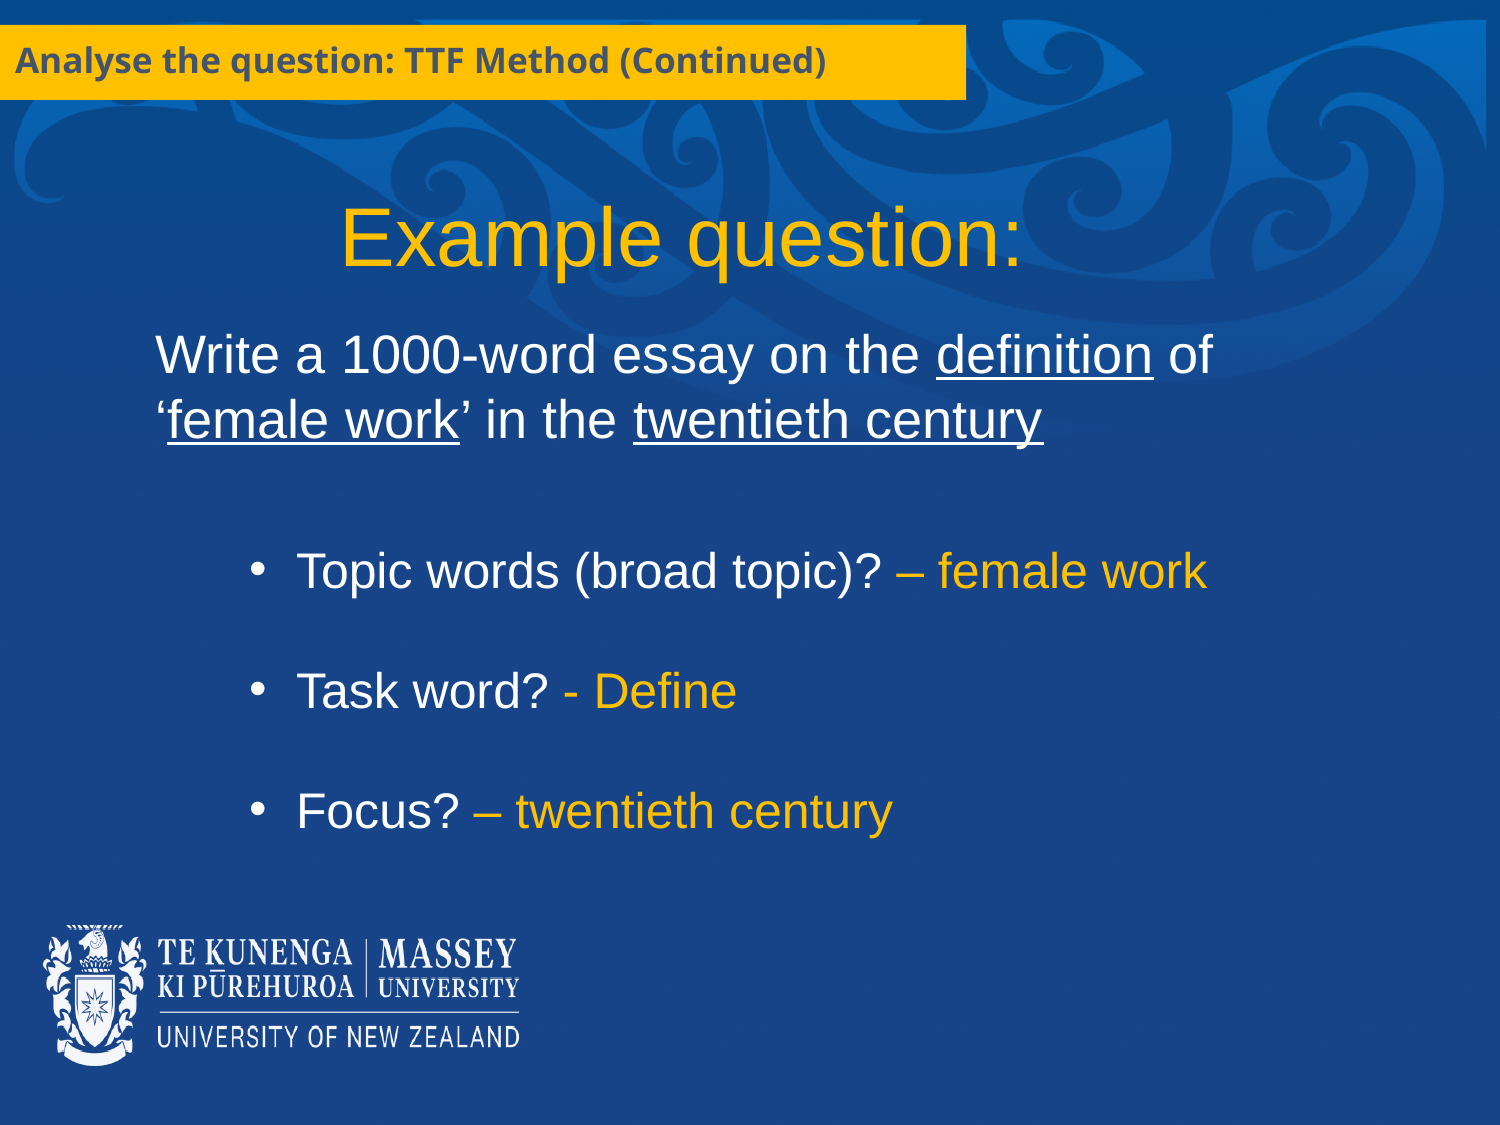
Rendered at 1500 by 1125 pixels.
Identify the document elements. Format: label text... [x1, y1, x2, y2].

text_box Write a 1000-word essay on the definition of ‘female work’ in the twentieth century [140, 312, 1279, 458]
picture [0, 0, 1500, 1125]
title Analyse the question: TTF Method (Continued) [0, 24, 967, 100]
text_box Example question: [324, 175, 1292, 291]
text_box Topic words (broad topic)? – female work Task word? - Define Focus? – twentieth century [234, 501, 1292, 846]
